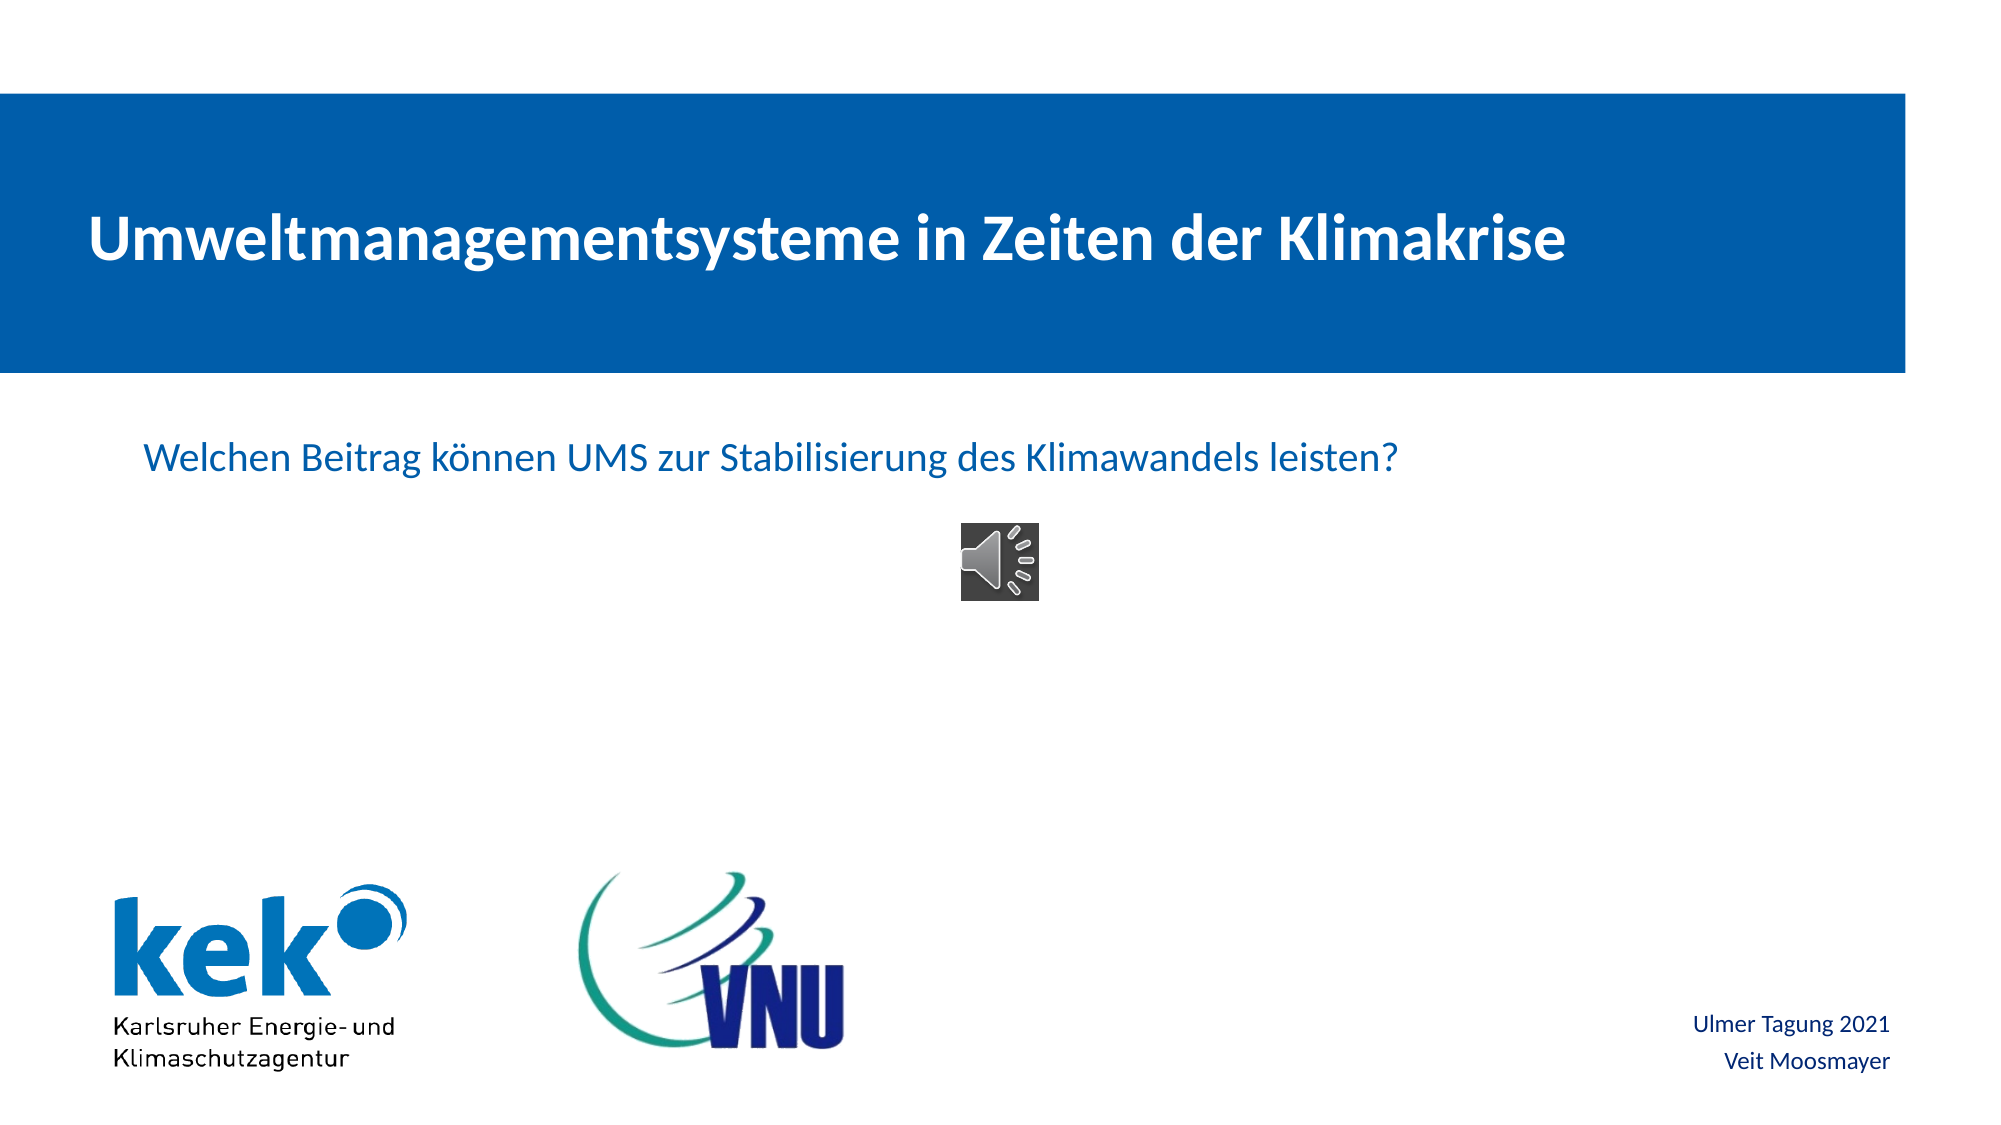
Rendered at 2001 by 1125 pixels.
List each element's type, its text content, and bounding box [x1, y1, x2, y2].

title Umweltmanagementsysteme in Zeiten der Klimakrise [0, 93, 1906, 373]
picture [959, 522, 1040, 603]
list Veit Moosmayer [1589, 1045, 1906, 1083]
picture [552, 840, 875, 1064]
picture [114, 884, 407, 1072]
list Ulmer Tagung 2021 [1589, 1000, 1906, 1045]
list Welchen Beitrag können UMS zur Stabilisierung des Klimawandels leisten? [114, 421, 1516, 563]
